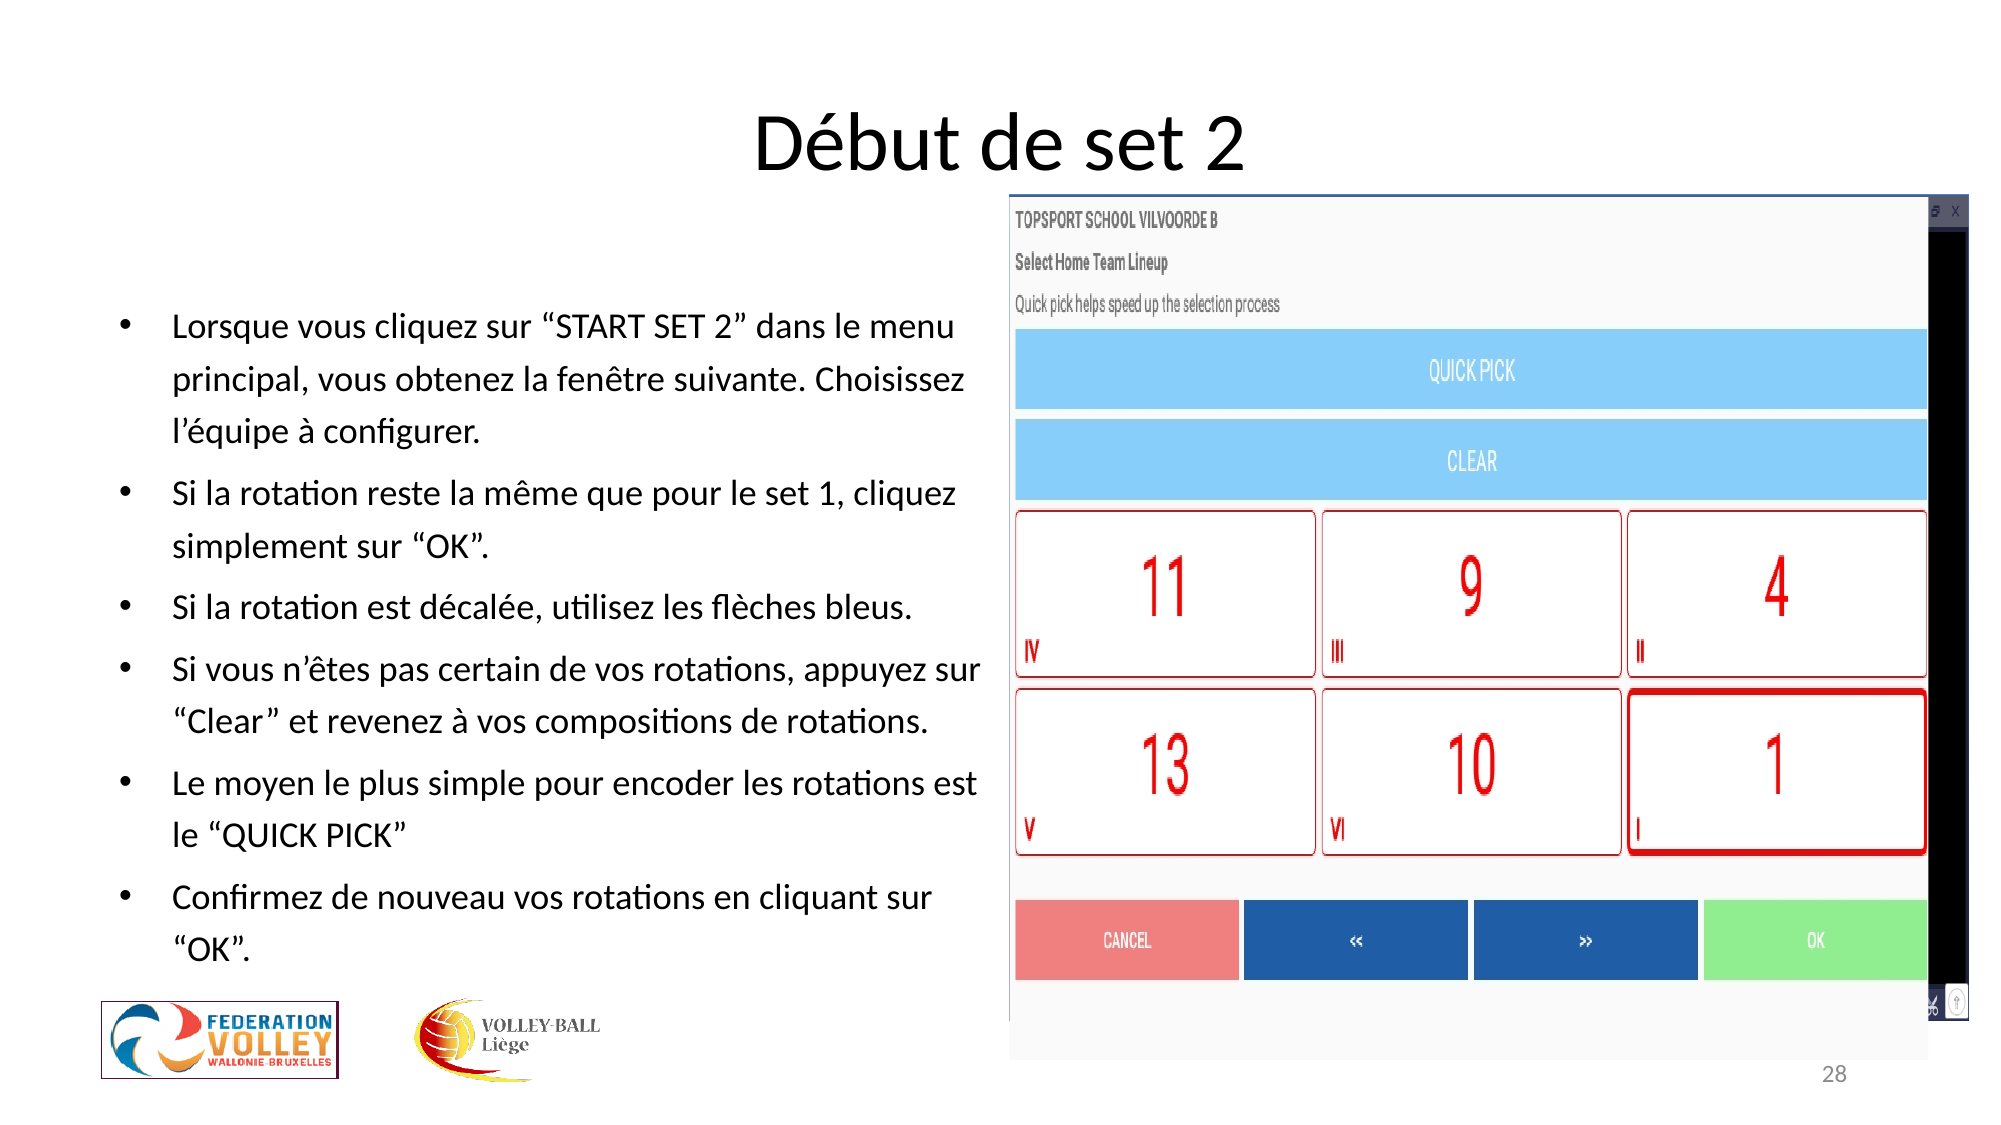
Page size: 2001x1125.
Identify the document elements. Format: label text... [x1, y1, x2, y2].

subtitle Lorsque vous cliquez sur “START SET 2” dans le menu principal, vous obtenez la fenêtre suivante. Choisissez l’équipe à configurer. Si la rotation reste la même que pour le set 1, cliquez simplement sur “OK”. Si la rotation est décalée, utilisez les flèches bleus. Si vous n’êtes pas certain de vos rotations, appuyez sur “Clear” et revenez à vos compositions de rotations. Le moyen le plus simple pour encoder les rotations est le “QUICK PICK” Confirmez de nouveau vos rotations en cliquant sur “OK”. [104, 286, 1009, 994]
slide_number 28 [1412, 1060, 1863, 1103]
picture [1009, 194, 1969, 1060]
picture [414, 998, 600, 1082]
title Début de set 2 [249, 65, 1750, 197]
picture [101, 1001, 339, 1079]
